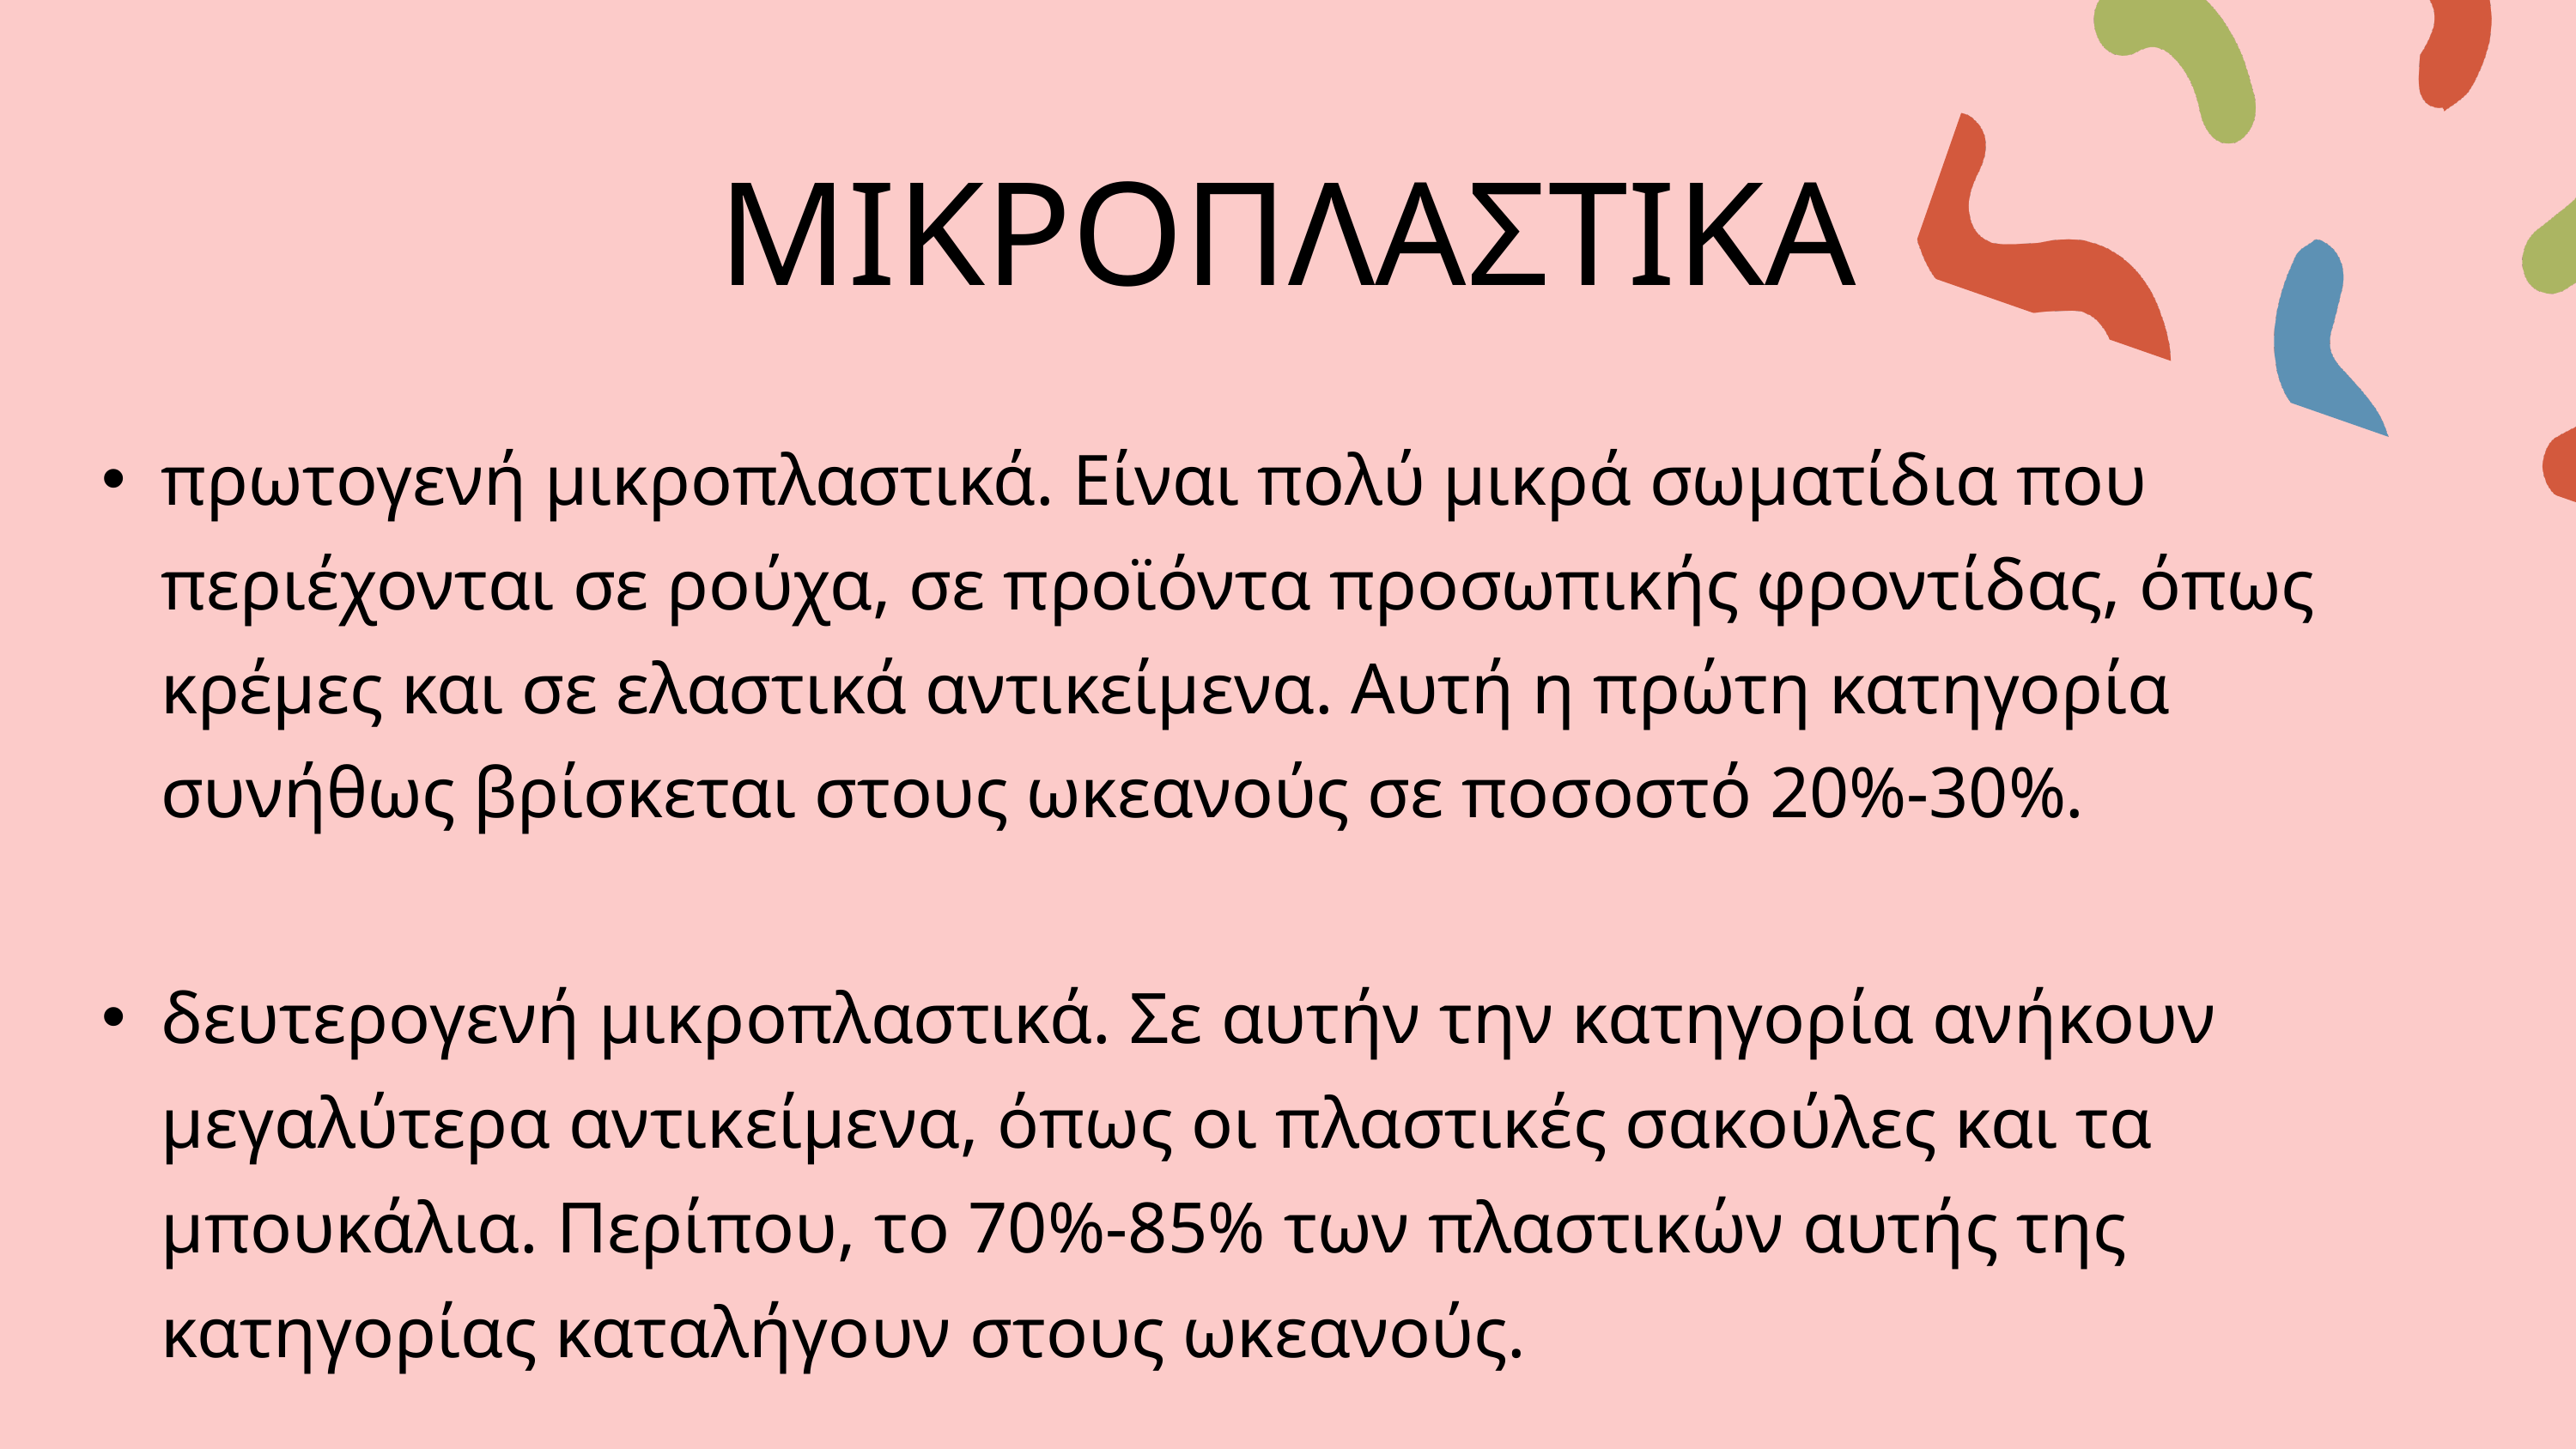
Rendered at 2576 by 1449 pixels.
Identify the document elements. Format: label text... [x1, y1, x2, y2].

text_box πρωτογενή μικροπλαστικά. Είναι πολύ μικρά σωματίδια που περιέχονται σε ρούχα, σε προϊόντα προσωπικής φροντίδας, όπως κρέμες και σε ελαστικά αντικείμενα. Αυτή η πρώτη κατηγορία συνήθως βρίσκεται στους ωκεανούς σε ποσοστό 20%-30%. [42, 415, 2421, 937]
text_box δευτερογενή μικροπλαστικά. Σε αυτήν την κατηγορία ανήκουν μεγαλύτερα αντικείμενα, όπως οι πλαστικές σακούλες και τα μπουκάλια. Περίπου, το 70%-85% των πλαστικών αυτής της κατηγορίας καταλήγουν στους ωκεανούς. [42, 953, 2432, 1372]
text_box [1951, 0, 2576, 503]
text_box ΜΙΚΡΟΠΛΑΣΤΙΚΑ [144, 142, 2432, 314]
